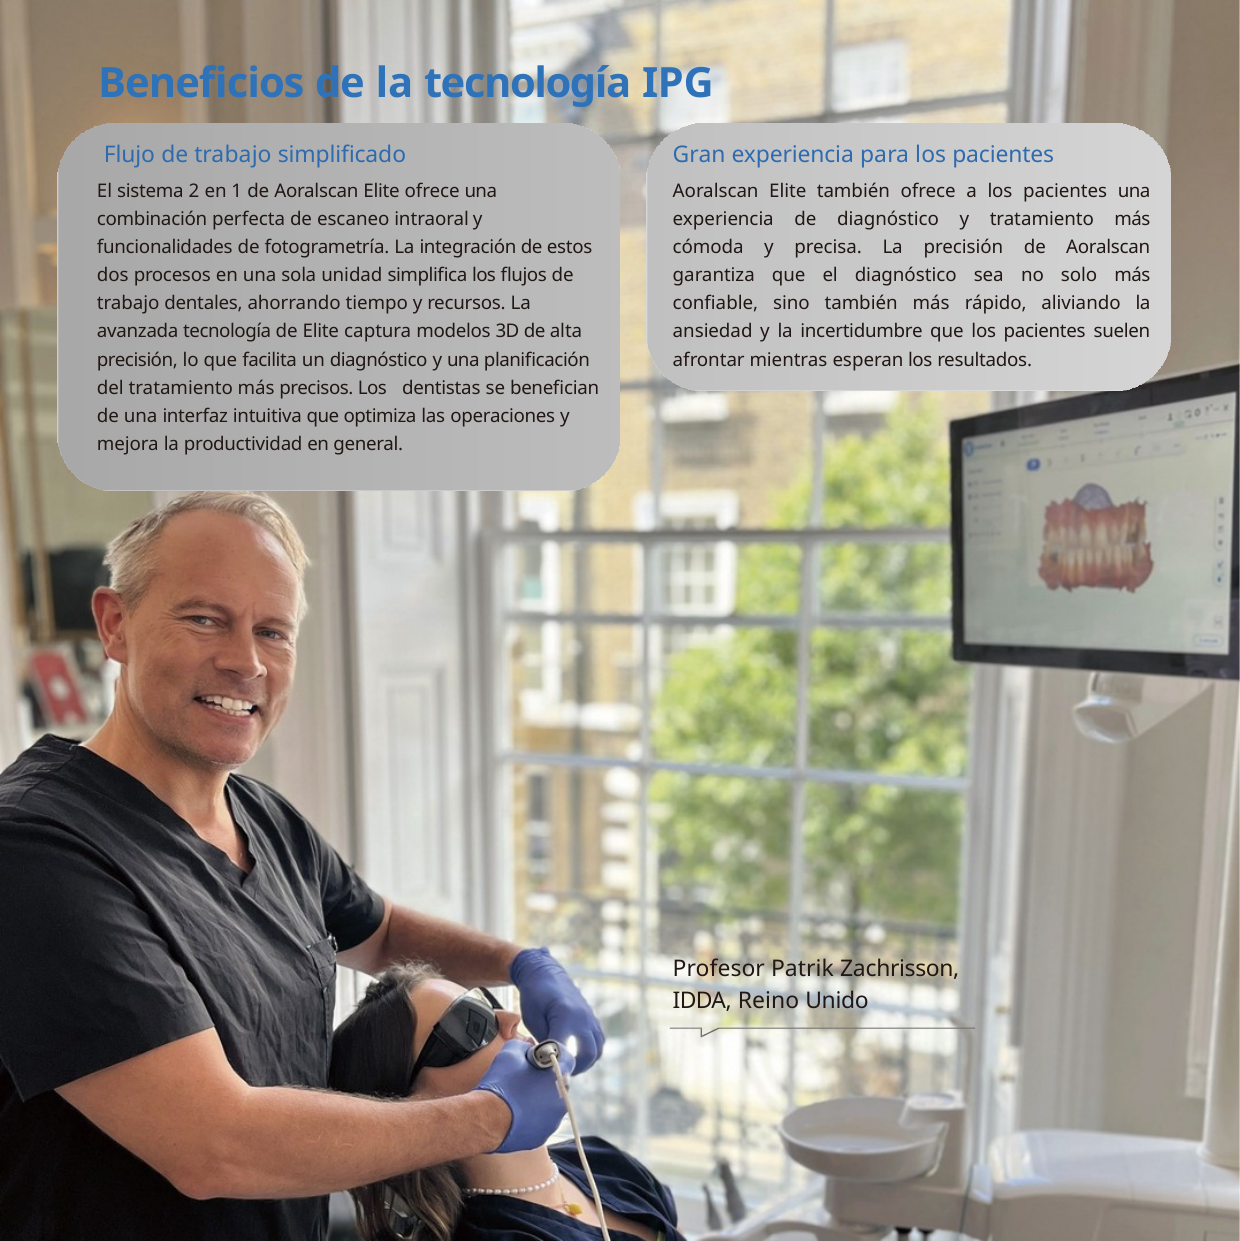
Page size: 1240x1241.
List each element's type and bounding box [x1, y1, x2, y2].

text_box [0, 0, 1240, 1241]
